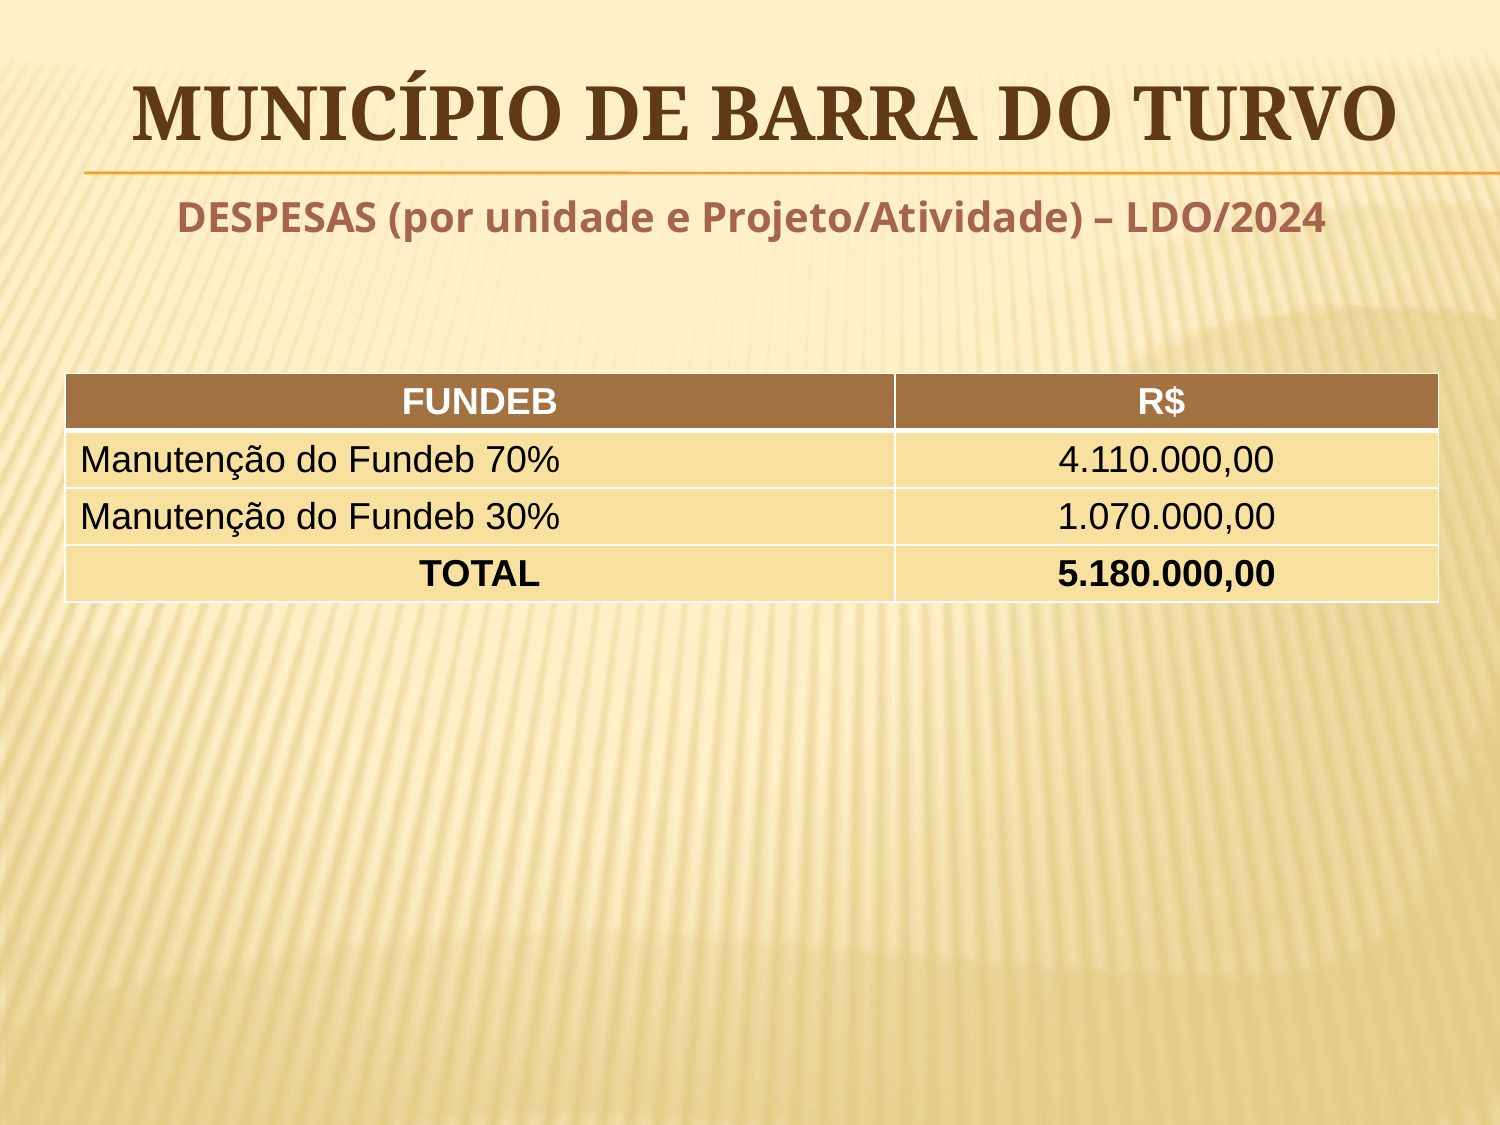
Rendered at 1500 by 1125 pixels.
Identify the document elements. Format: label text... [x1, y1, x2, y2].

table_header R$ [896, 374, 1438, 428]
table_cell Manutenção do Fundeb 30% [66, 489, 894, 544]
table_cell 5.180.000,00 [896, 546, 1438, 601]
table_cell 1.070.000,00 [896, 489, 1438, 544]
text_box DESPESAS (por unidade e Projeto/Atividade) – LDO/2024 [64, 184, 1439, 256]
table_cell Manutenção do Fundeb 70% [66, 433, 894, 487]
title MUNICÍPIO DE BARRA DO TURVO [53, 42, 1479, 181]
table_cell 4.110.000,00 [896, 433, 1438, 487]
table_cell TOTAL [66, 546, 894, 601]
table_header FUNDEB [66, 374, 894, 428]
